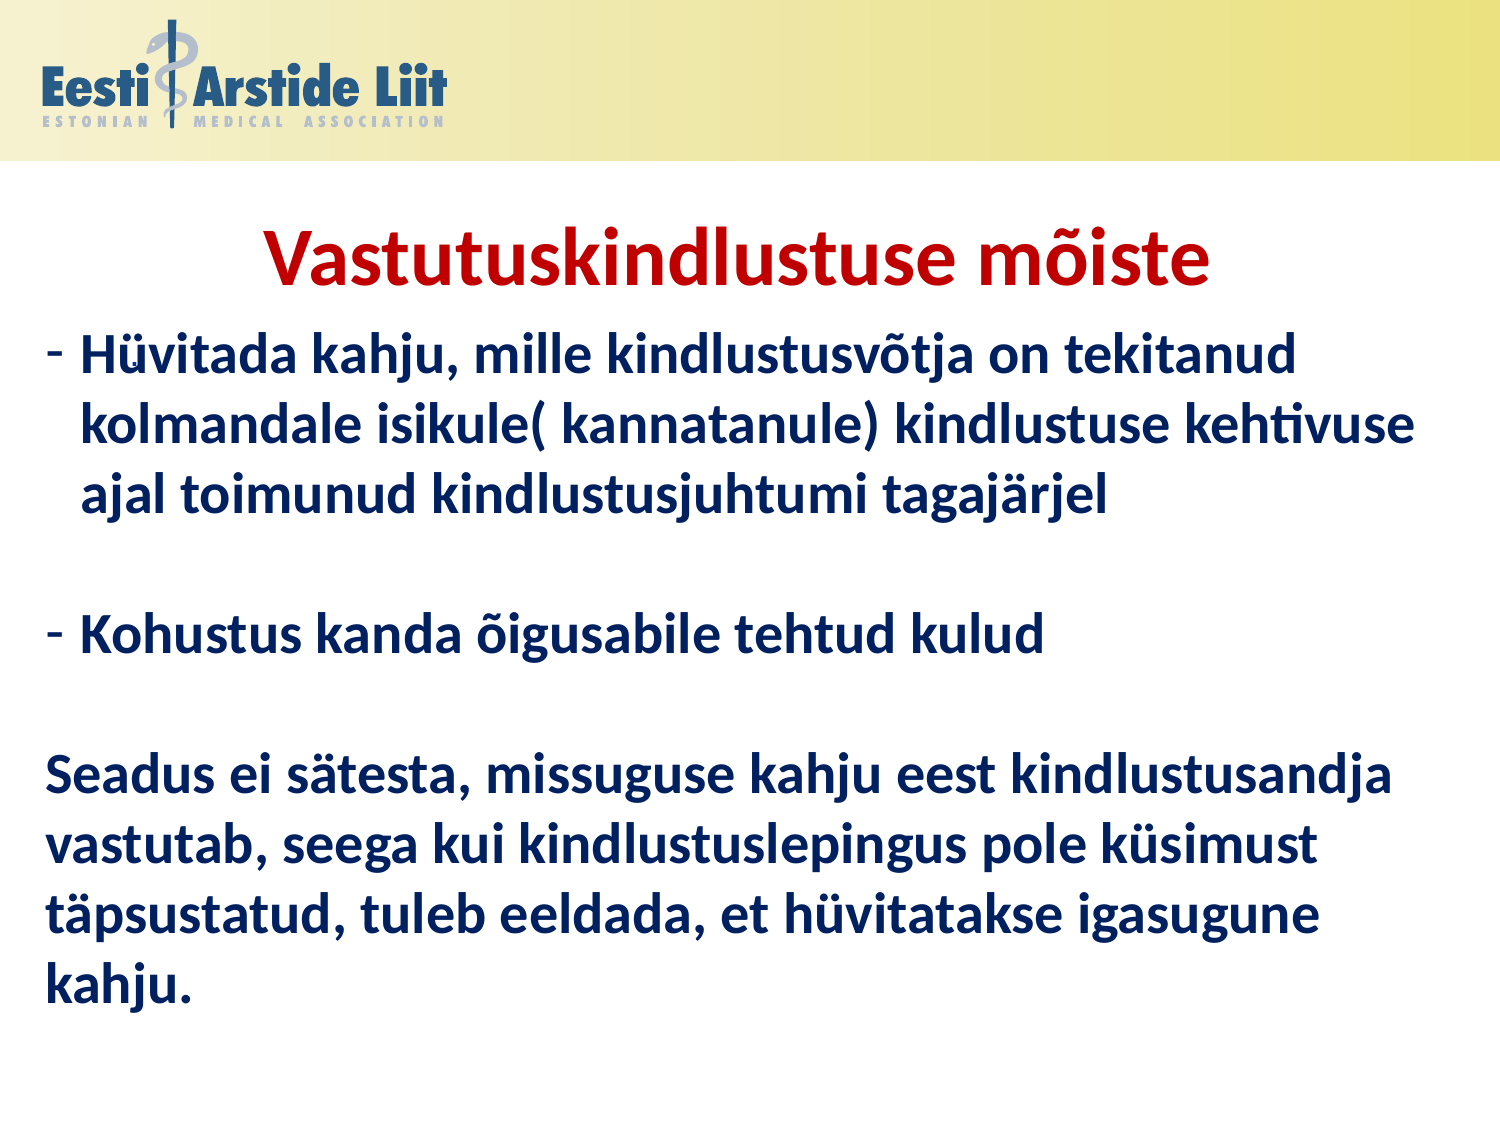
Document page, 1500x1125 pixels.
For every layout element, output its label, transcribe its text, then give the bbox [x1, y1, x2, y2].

text_box Hüvitada kahju, mille kindlustusvõtja on tekitanud kolmandale isikule( kannatanule) kindlustuse kehtivuse ajal toimunud kindlustusjuhtumi tagajärjel Kohustus kanda õigusabile tehtud kulud Seadus ei sätesta, missuguse kahju eest kindlustusandja vastutab, seega kui kindlustuslepingus pole küsimust täpsustatud, tuleb eeldada, et hüvitatakse igasugune kahju. [30, 307, 1459, 1106]
picture [0, 0, 1500, 161]
text_box Vastutuskindlustuse mõiste [29, 196, 1447, 308]
